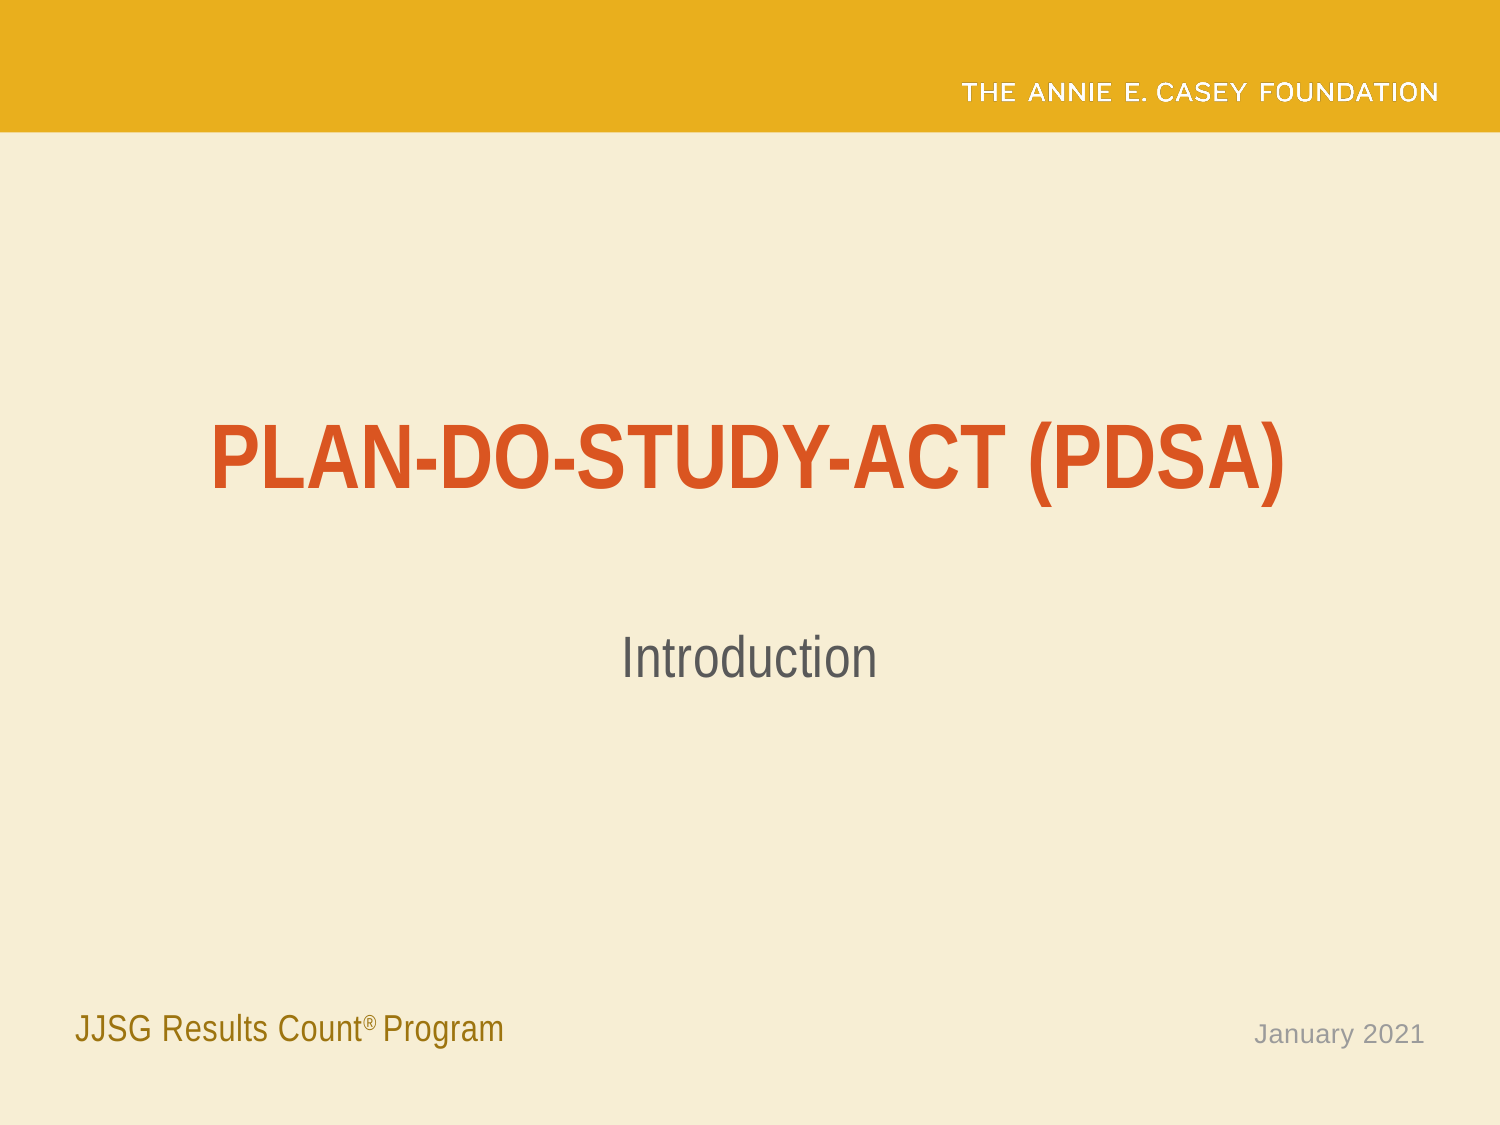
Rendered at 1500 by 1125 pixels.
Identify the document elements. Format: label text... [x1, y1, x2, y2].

list JJSG Results Count® Program [0, 1012, 1125, 1125]
list January 2021 [1125, 1012, 1500, 1125]
subtitle Introduction [0, 579, 1500, 736]
title Plan-DO-Study-ACT (PDSA) [0, 347, 1498, 576]
picture [862, 13, 1500, 171]
